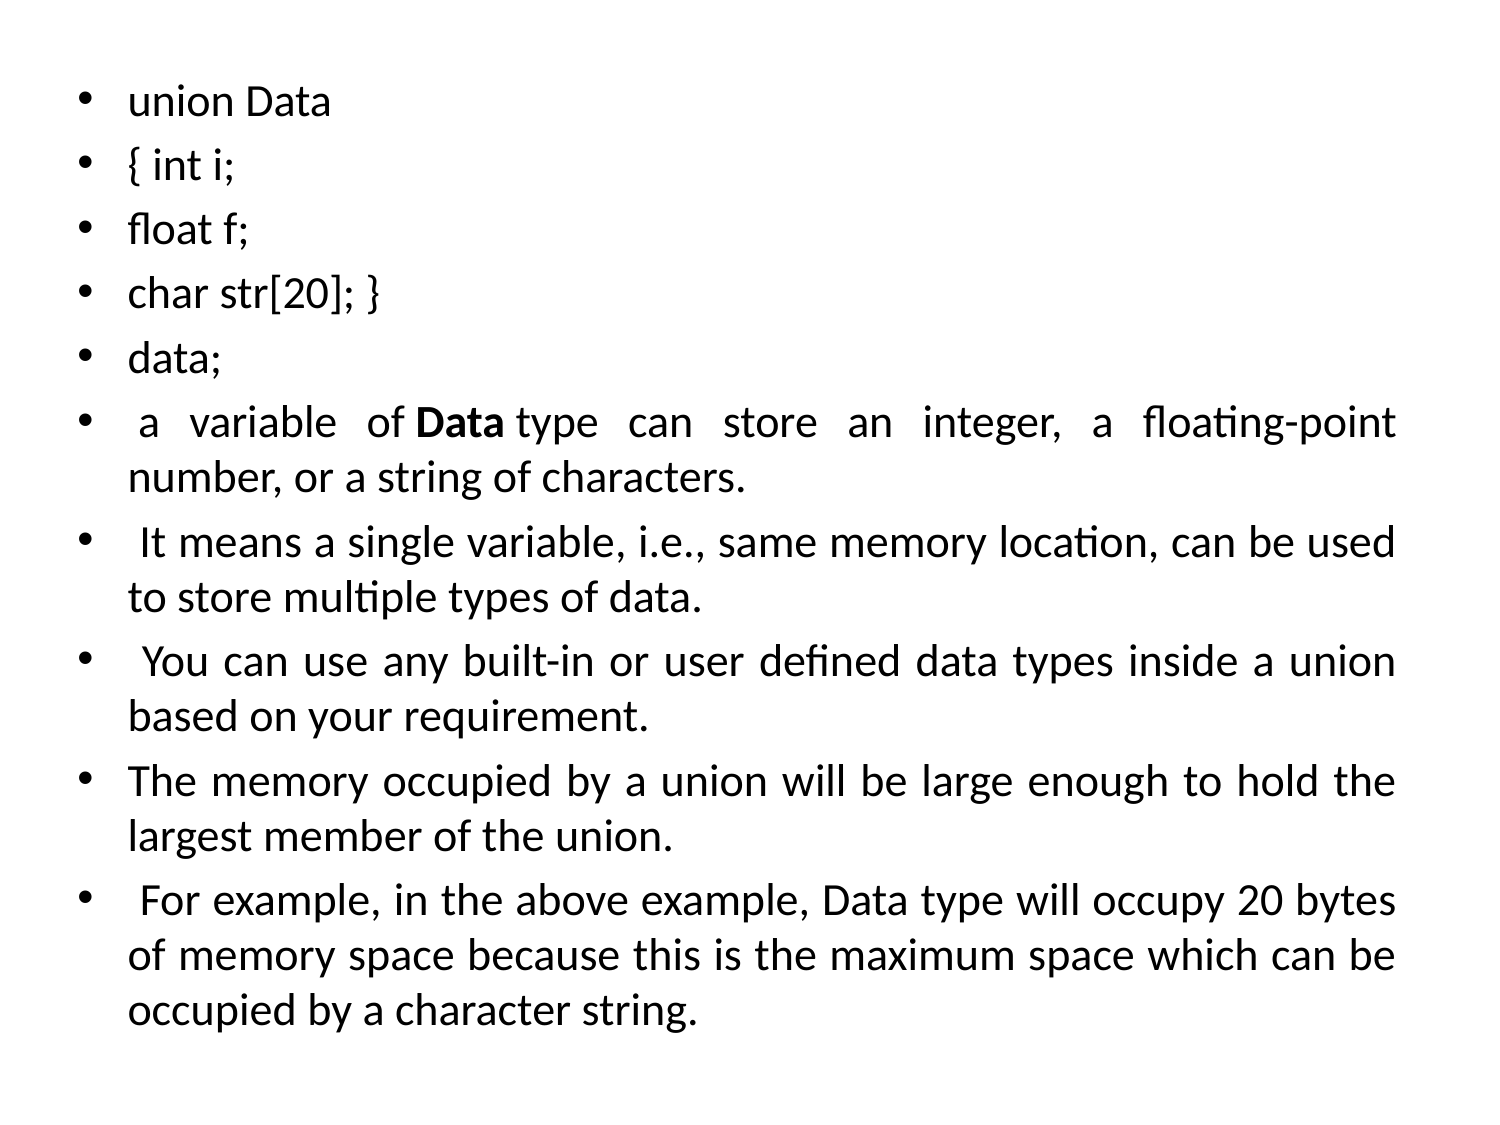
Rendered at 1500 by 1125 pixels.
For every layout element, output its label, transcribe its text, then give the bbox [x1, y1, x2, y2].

list union Data { int i; float f; char str[20]; } data; a variable of Data type can store an integer, a floating-point number, or a string of characters. It means a single variable, i.e., same memory location, can be used to store multiple types of data. You can use any built-in or user defined data types inside a union based on your requirement. The memory occupied by a union will be large enough to hold the largest member of the union. For example, in the above example, Data type will occupy 20 bytes of memory space because this is the maximum space which can be occupied by a character string. [62, 62, 1413, 1050]
